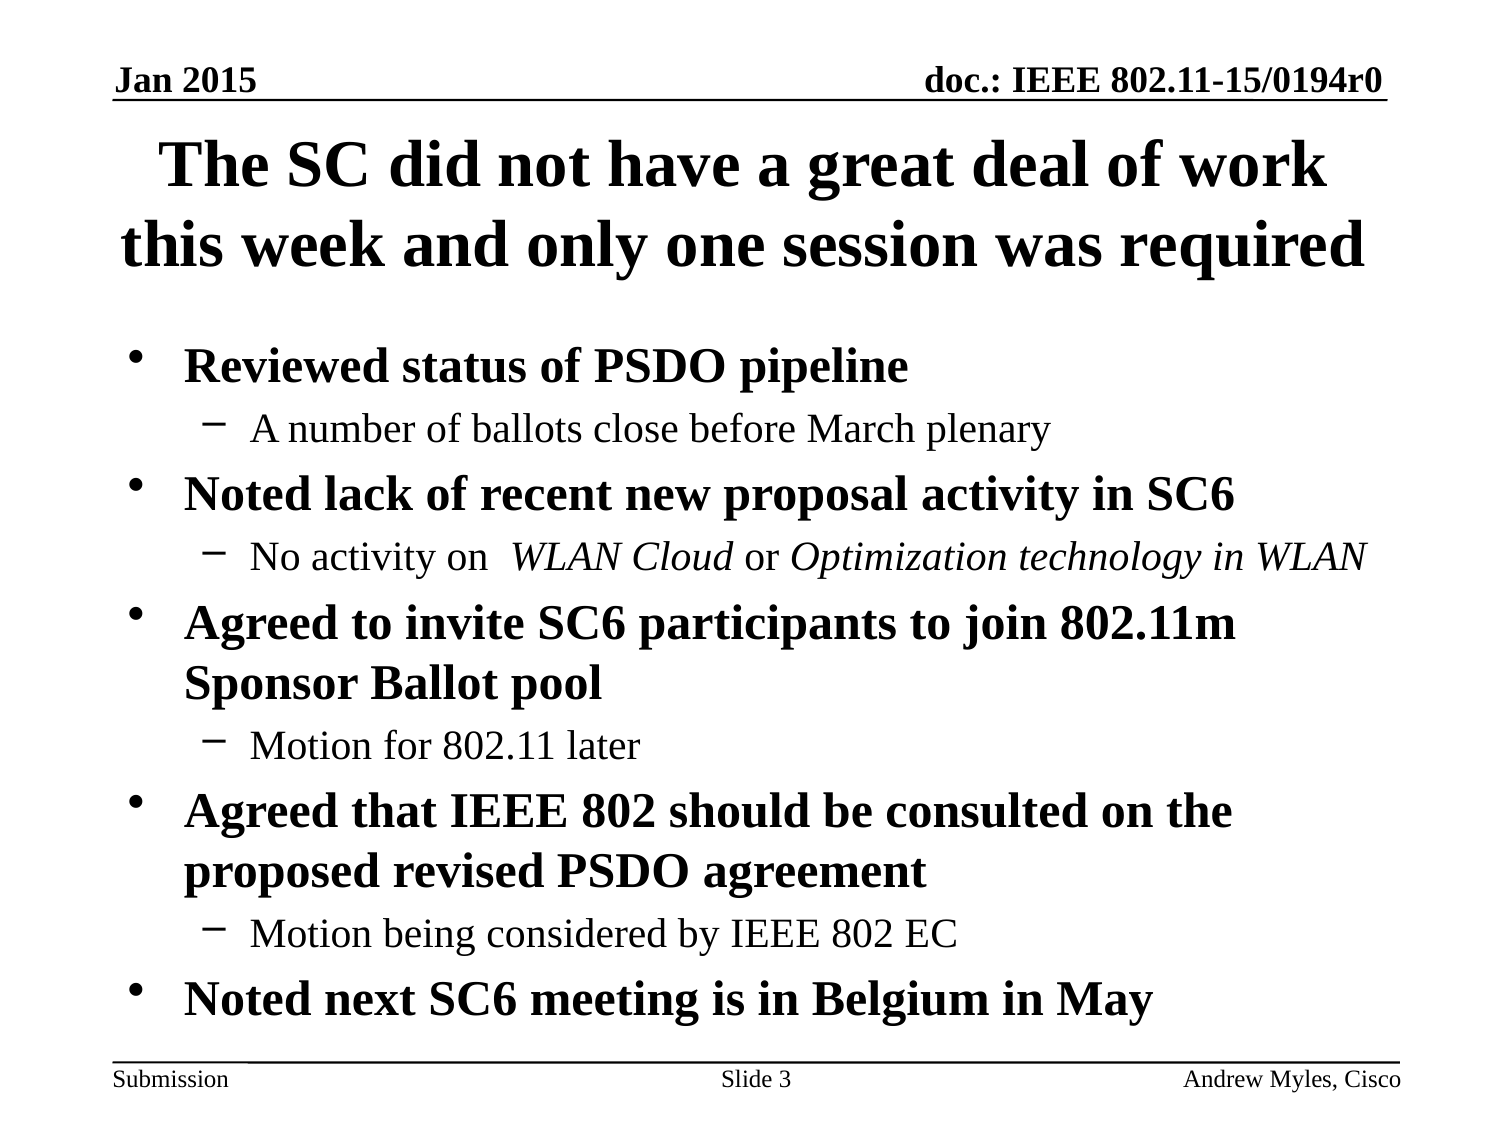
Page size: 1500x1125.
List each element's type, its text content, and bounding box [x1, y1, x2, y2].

footer Andrew Myles, Cisco [1169, 1061, 1402, 1093]
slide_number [114, 54, 259, 101]
title The SC did not have a great deal of work this week and only one session was required [88, 112, 1400, 288]
slide_number Slide 3 [712, 1061, 800, 1093]
list Reviewed status of PSDO pipeline A number of ballots close before March plenary Noted lack of recent new proposal activity in SC6 No activity on WLAN Cloud or Optimization technology in WLAN Agreed to invite SC6 participants to join 802.11m Sponsor Ballot pool Motion for 802.11 later Agreed that IEEE 802 should be consulted on the proposed revised PSDO agreement Motion being considered by IEEE 802 EC Noted next SC6 meeting is in Belgium in May [112, 324, 1388, 1001]
